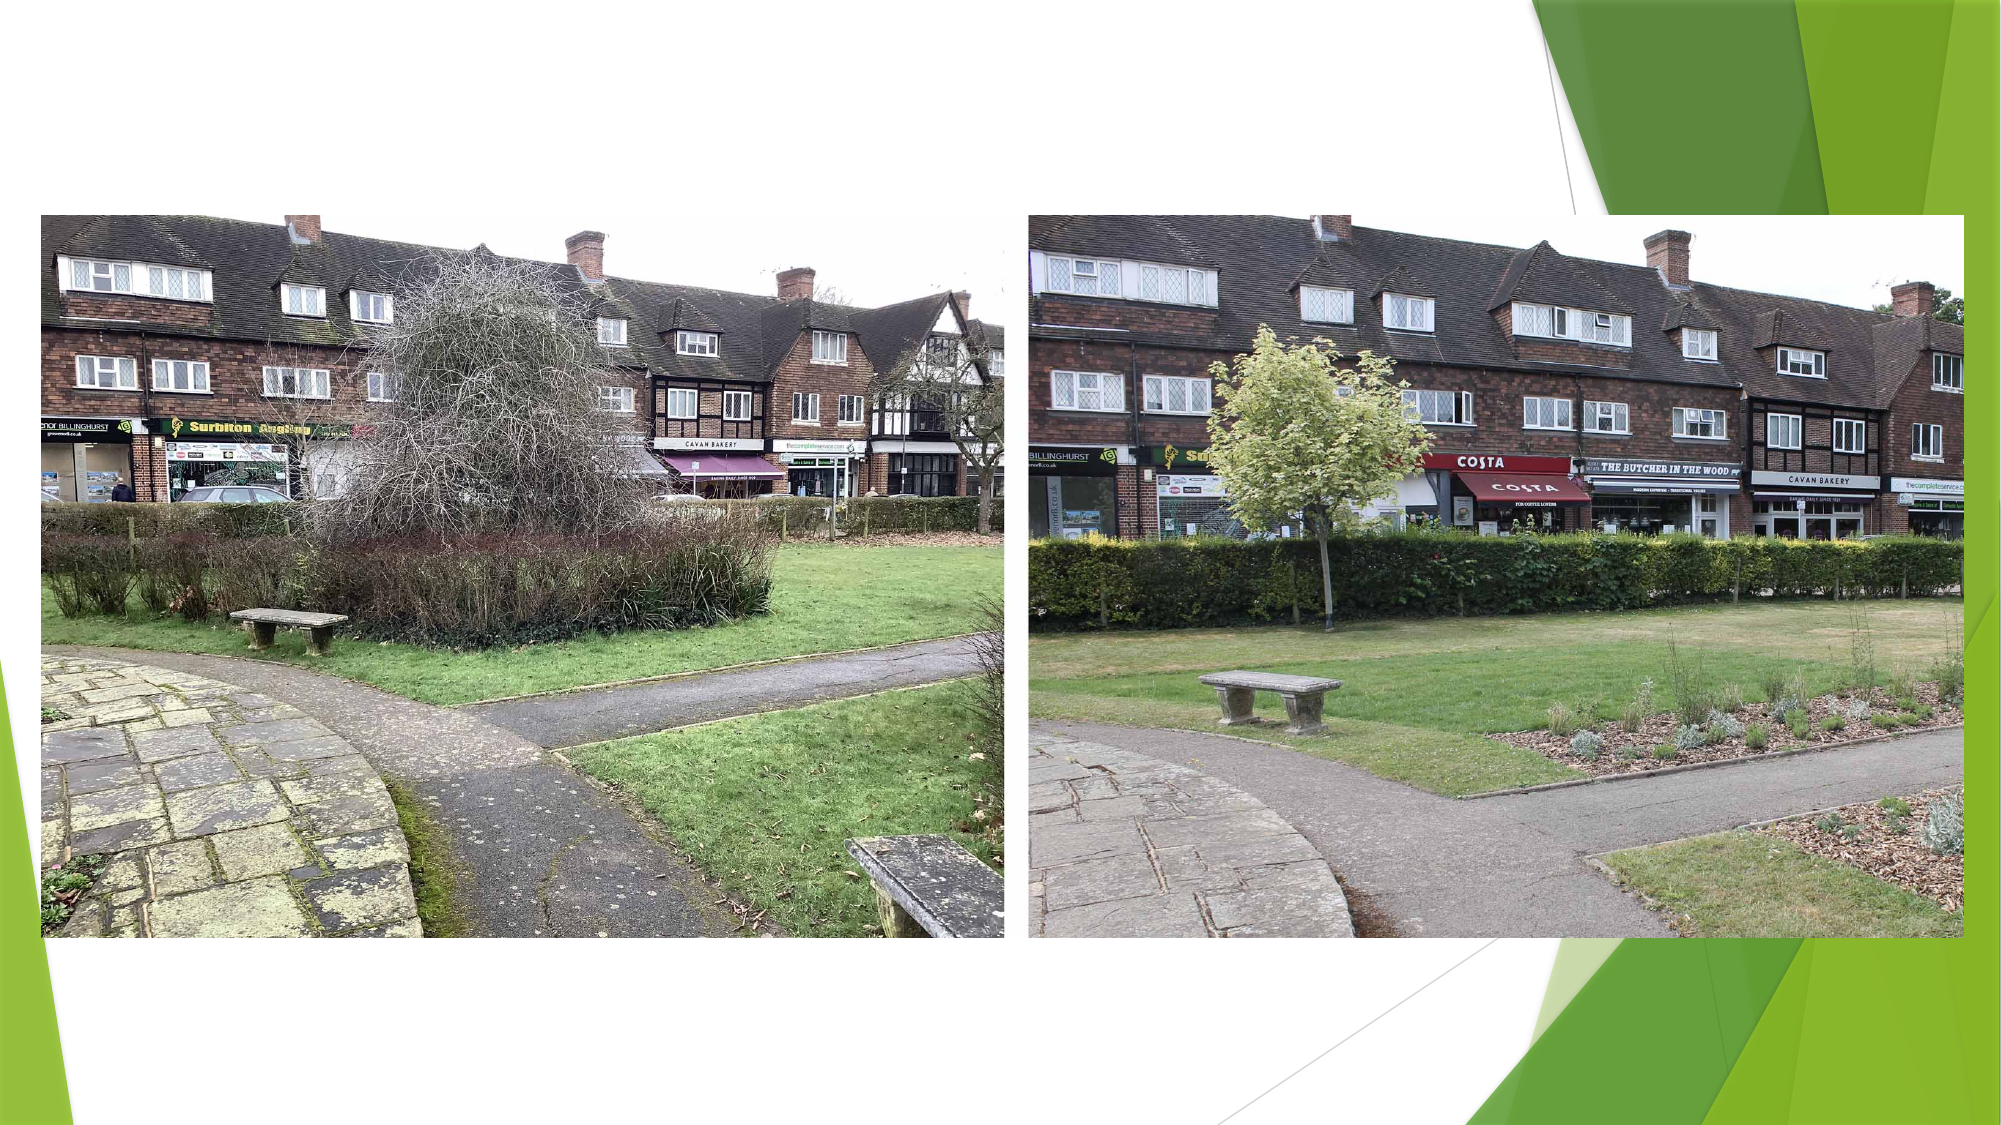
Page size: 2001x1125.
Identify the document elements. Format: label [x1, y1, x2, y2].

list [41, 215, 1965, 938]
